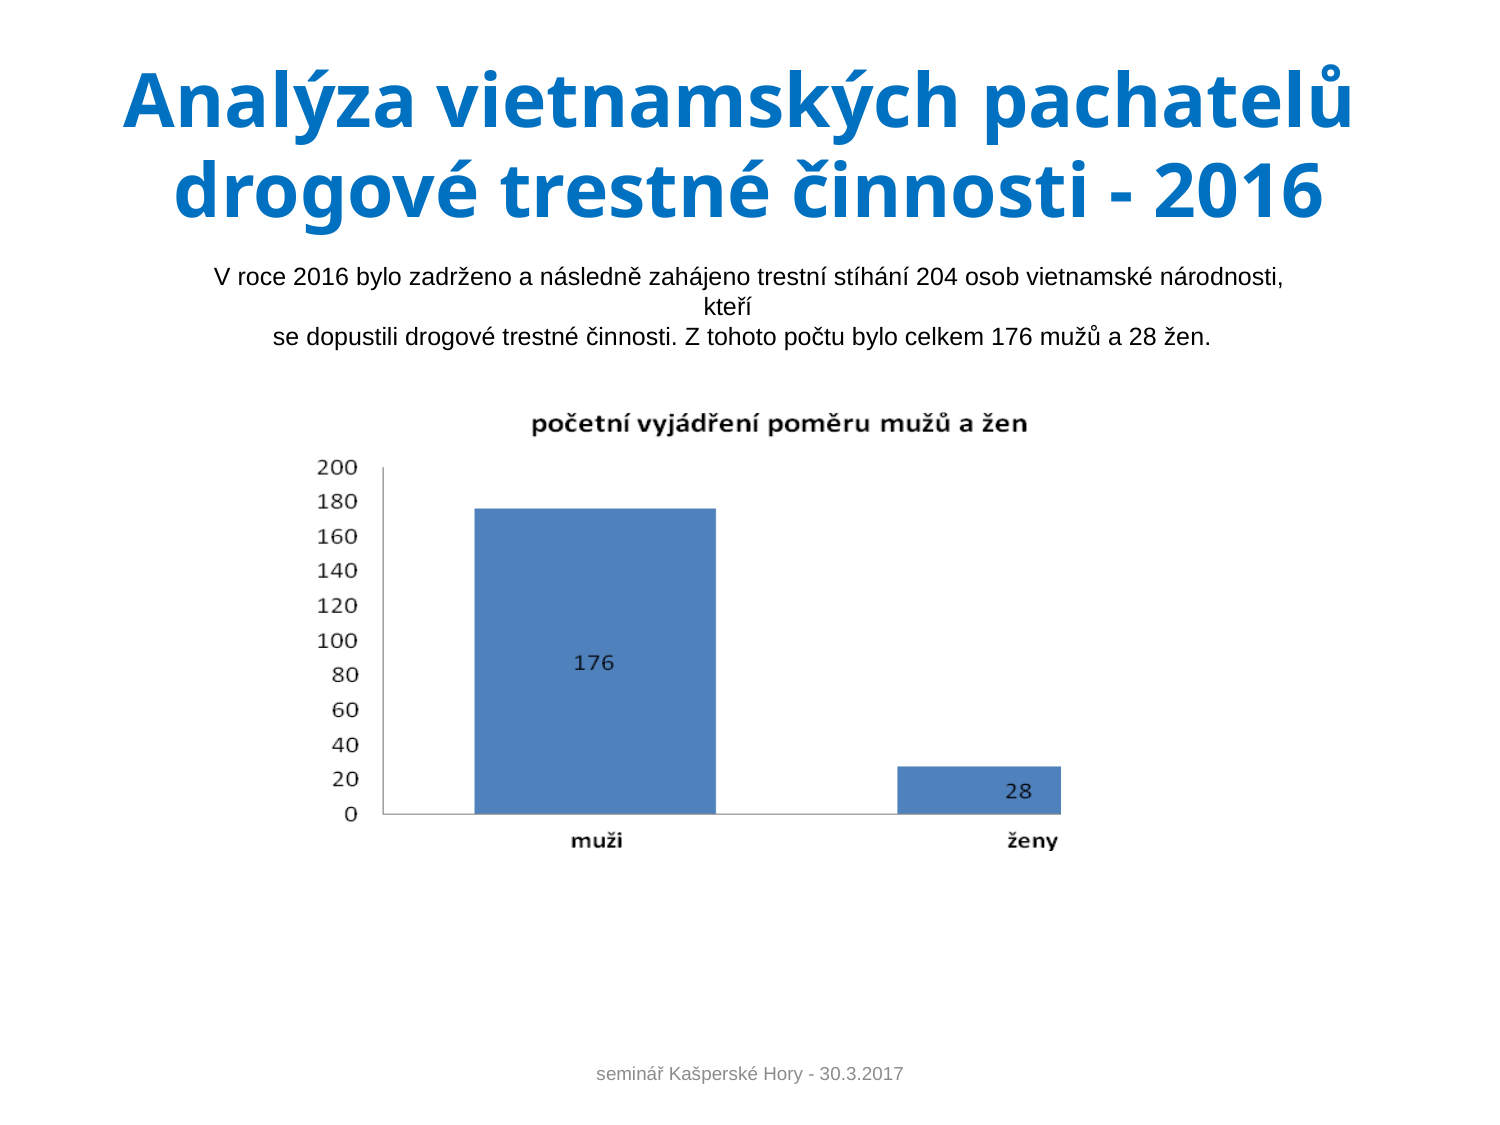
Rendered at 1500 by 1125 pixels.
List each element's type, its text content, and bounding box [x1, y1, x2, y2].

picture [301, 388, 1258, 882]
footer seminář Kašperské Hory - 30.3.2017 [496, 1042, 1004, 1103]
text_box V roce 2016 bylo zadrženo a následně zahájeno trestní stíhání 204 osob vietnamské národnosti, kteří se dopustili drogové trestné činnosti. Z tohoto počtu bylo celkem 176 mužů a 28 žen. [148, 267, 1315, 388]
text_box Analýza vietnamských pachatelů drogové trestné činnosti - 2016 [74, 45, 1425, 233]
